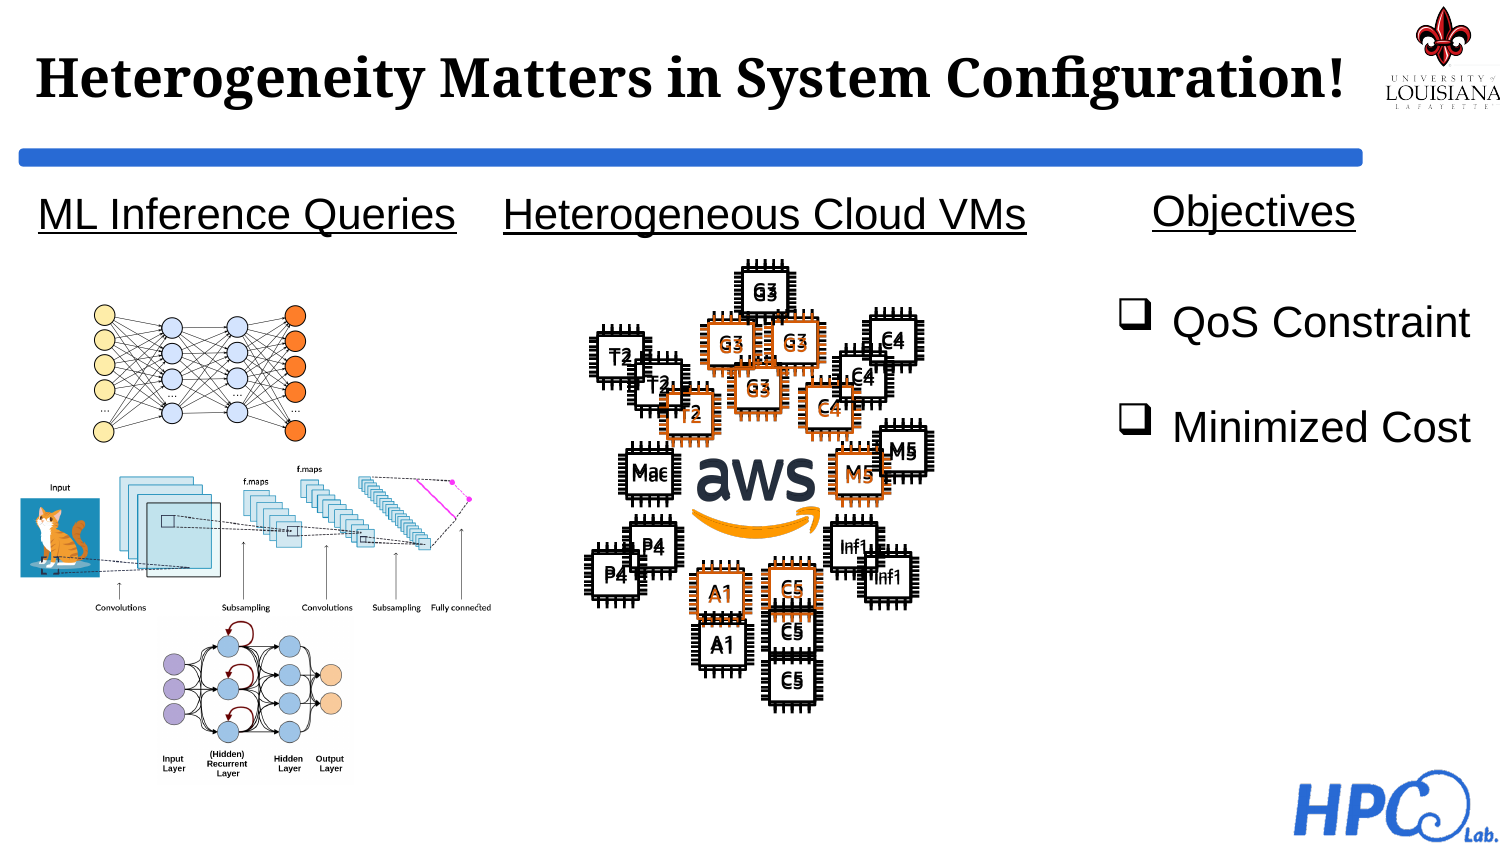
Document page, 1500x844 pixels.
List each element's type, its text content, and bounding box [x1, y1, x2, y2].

text_box ML Inference Queries [0, 178, 495, 246]
picture [1291, 768, 1500, 844]
text_box QoS Constraint Minimized Cost [1101, 286, 1491, 459]
text_box Heterogeneity Matters in System Configuration! [20, 13, 1394, 139]
text_box Heterogeneous Cloud VMs [495, 178, 1044, 246]
picture [9, 298, 504, 785]
picture [1385, 6, 1500, 109]
text_box Objectives [1117, 175, 1391, 243]
picture [581, 256, 938, 717]
